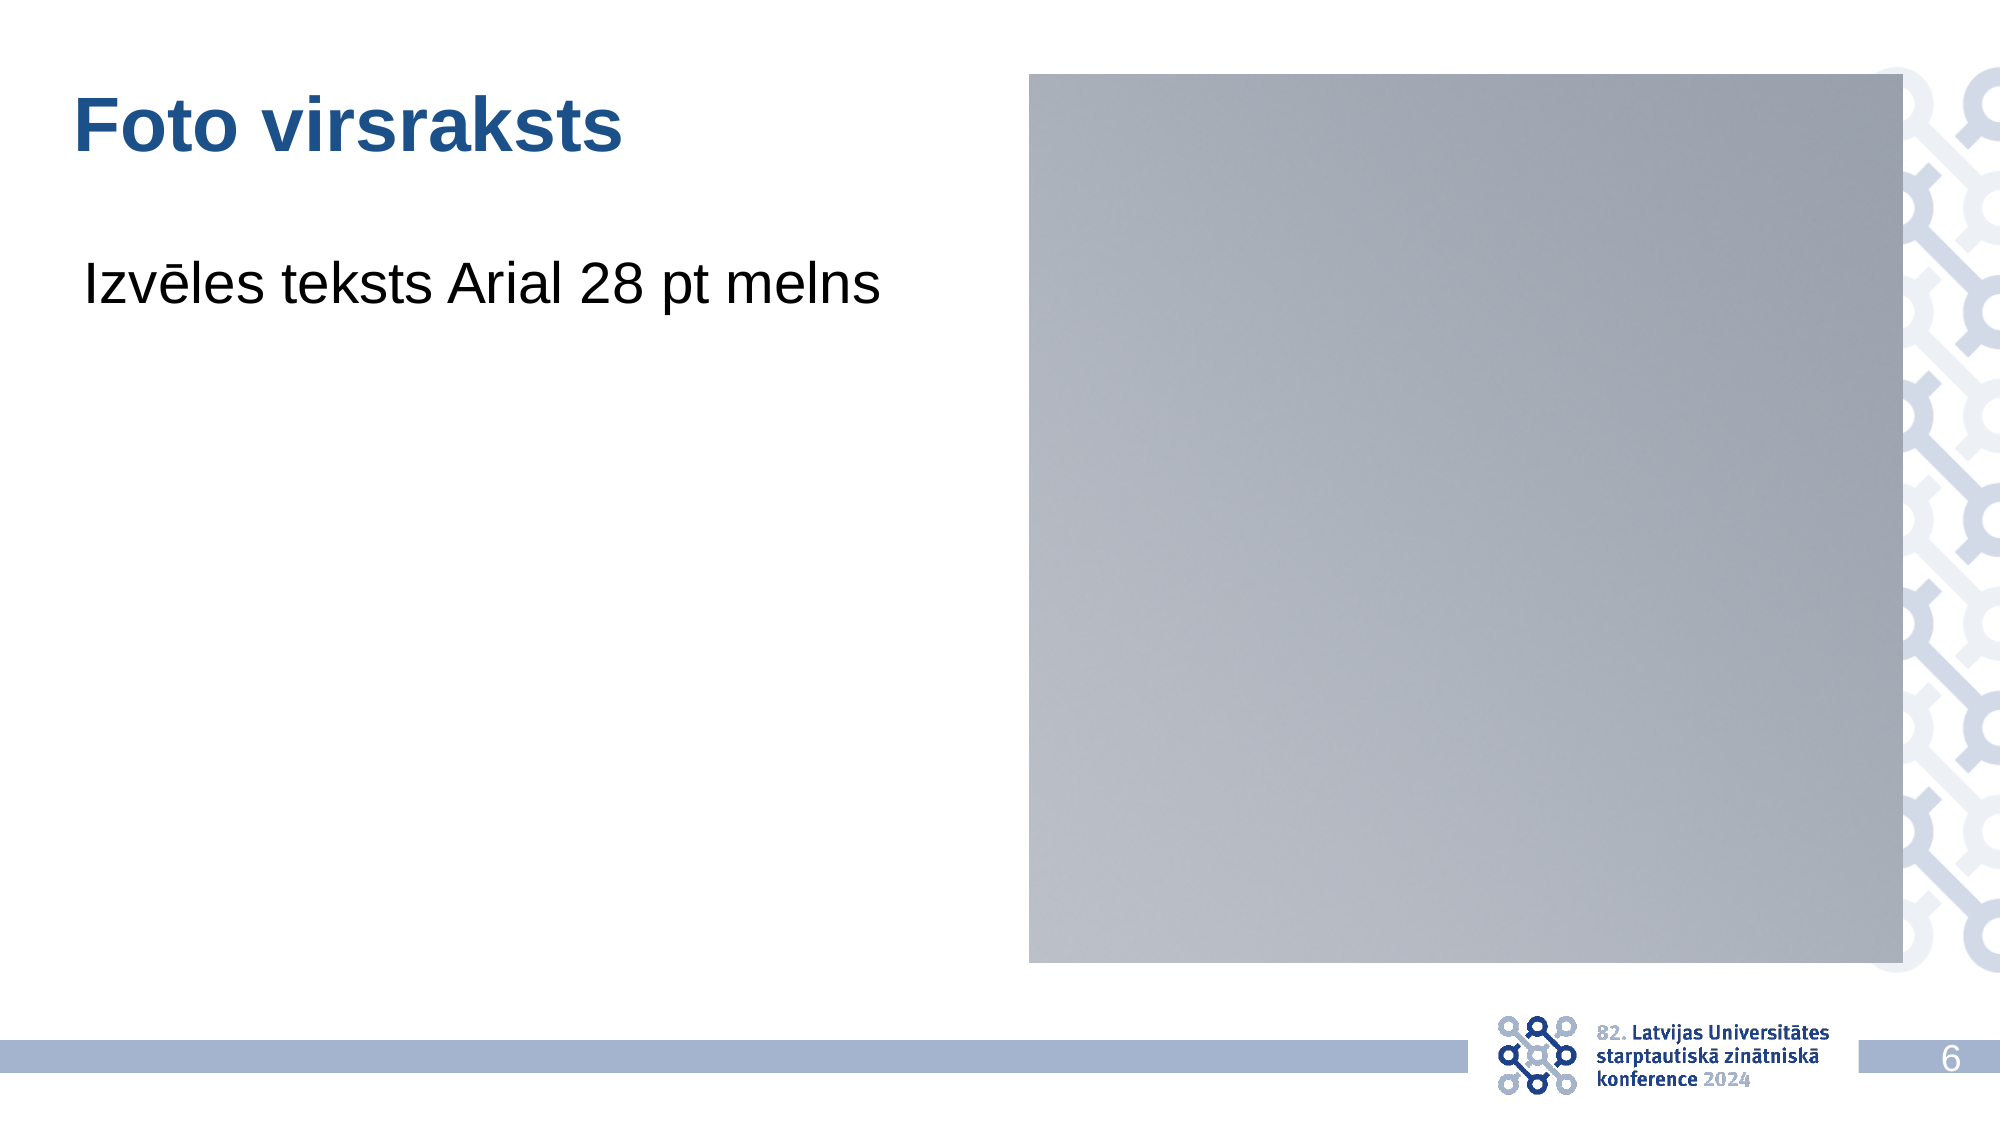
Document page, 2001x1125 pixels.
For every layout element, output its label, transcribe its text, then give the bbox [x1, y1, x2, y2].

text_box Izvēles teksts Arial 28 pt melns [76, 237, 944, 963]
slide_number 6 [1931, 1025, 1971, 1085]
picture [0, 0, 2000, 1125]
title Foto virsraksts [65, 74, 995, 177]
